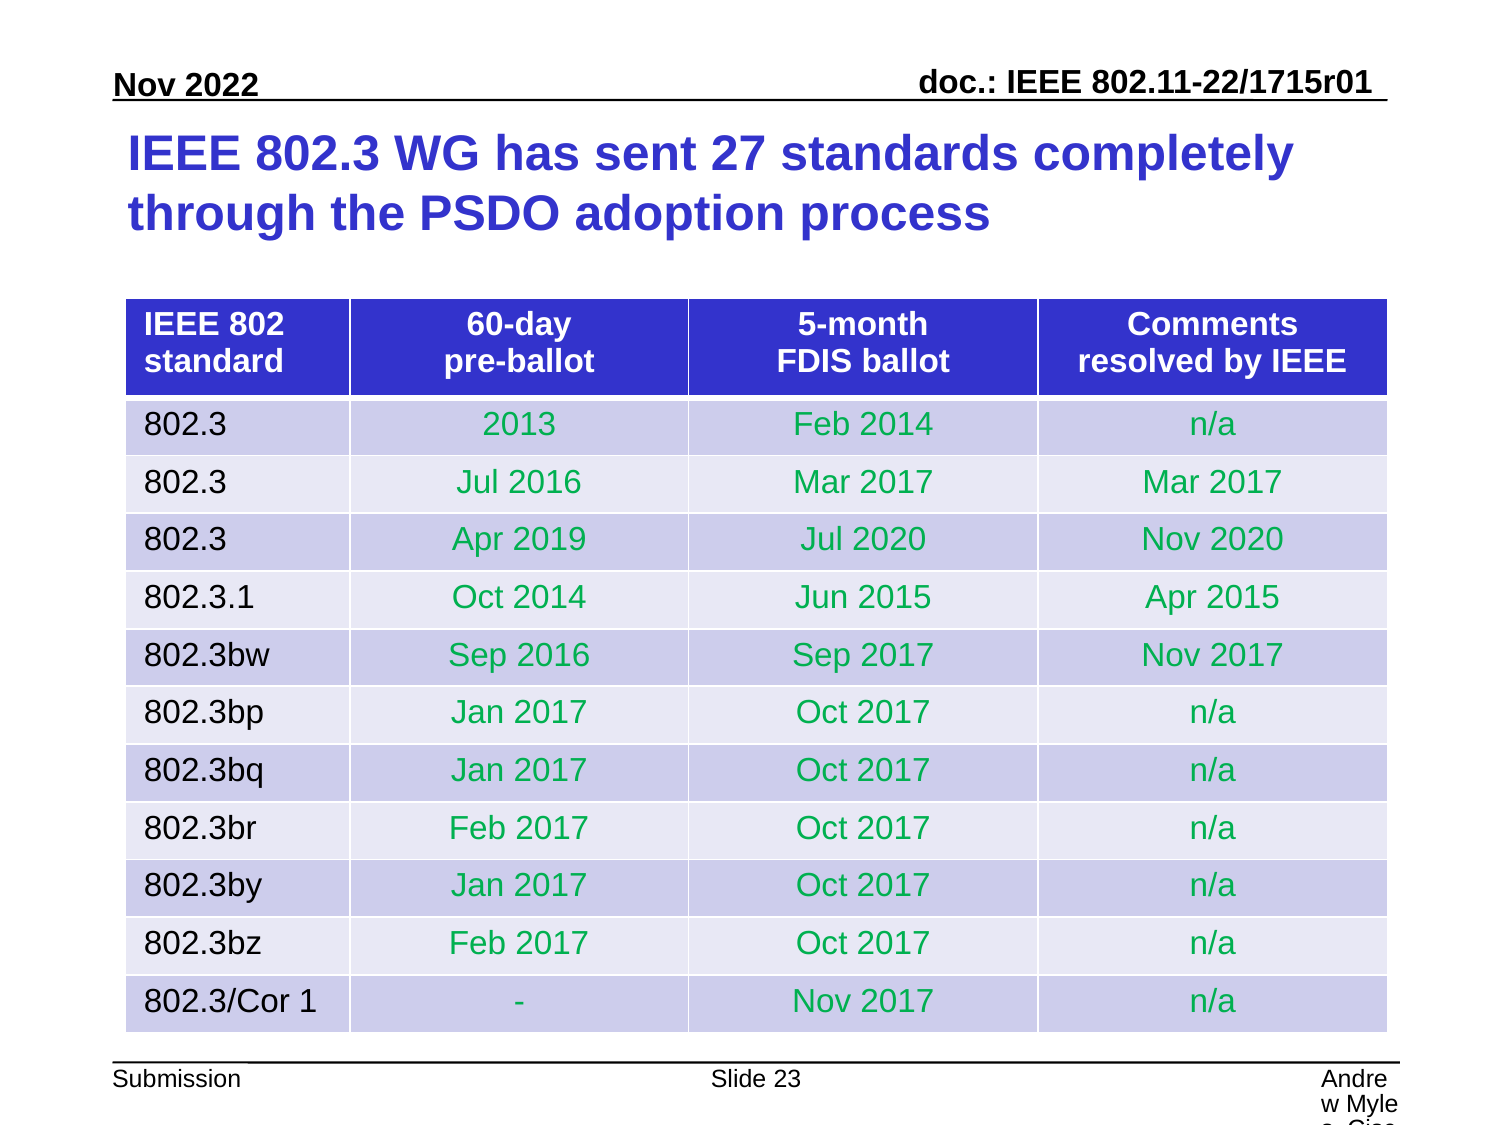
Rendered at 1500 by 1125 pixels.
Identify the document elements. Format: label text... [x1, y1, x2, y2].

table_cell 802.3.1 [126, 572, 349, 628]
table_cell 802.3by [126, 860, 349, 916]
table_cell n/a [1039, 976, 1387, 1032]
table_cell Oct 2014 [351, 572, 688, 628]
table_cell Jul 2020 [689, 514, 1037, 570]
table_cell Oct 2017 [689, 687, 1037, 743]
table_cell n/a [1039, 860, 1387, 916]
table_cell Sep 2017 [689, 630, 1037, 685]
table_header Comments resolved by IEEE [1039, 299, 1387, 395]
table_cell 802.3bw [126, 630, 349, 685]
table_cell n/a [1039, 401, 1387, 455]
table_header 60-day pre-ballot [351, 299, 688, 395]
table_cell Jul 2016 [351, 456, 688, 512]
table_cell Jan 2017 [351, 687, 688, 743]
table_cell n/a [1039, 803, 1387, 859]
table_cell 802.3/Cor 1 [126, 976, 349, 1032]
table_cell Apr 2015 [1039, 572, 1387, 628]
table_cell 802.3 [126, 456, 349, 512]
table_cell Mar 2017 [689, 456, 1037, 512]
table_cell Jan 2017 [351, 745, 688, 801]
table_cell n/a [1039, 687, 1387, 743]
table_cell Nov 2017 [1039, 630, 1387, 685]
table_cell Feb 2017 [351, 918, 688, 974]
table_cell Oct 2017 [689, 803, 1037, 859]
table_cell - [351, 976, 688, 1032]
table_cell Feb 2017 [351, 803, 688, 859]
table_header 5-month FDIS ballot [689, 299, 1037, 395]
table_header IEEE 802 standard [126, 299, 349, 395]
table_cell Jan 2017 [351, 860, 688, 916]
table_cell Oct 2017 [689, 918, 1037, 974]
title IEEE 802.3 WG has sent 27 standards completely through the PSDO adoption process [112, 112, 1388, 288]
table_cell n/a [1039, 918, 1387, 974]
table_cell 2013 [351, 401, 688, 455]
table_cell Sep 2016 [351, 630, 688, 685]
slide_number Slide 23 [709, 1061, 803, 1093]
table_cell 802.3 [126, 514, 349, 570]
table_cell Nov 2020 [1039, 514, 1387, 570]
table_cell 802.3br [126, 803, 349, 859]
footer Andrew Myles, Cisco [1320, 1061, 1402, 1093]
table_cell Feb 2014 [689, 401, 1037, 455]
table_cell n/a [1039, 745, 1387, 801]
table_cell Mar 2017 [1039, 456, 1387, 512]
table_cell Apr 2019 [351, 514, 688, 570]
table_cell Oct 2017 [689, 745, 1037, 801]
table_cell Oct 2017 [689, 860, 1037, 916]
table_cell 802.3bz [126, 918, 349, 974]
table_cell Jun 2015 [689, 572, 1037, 628]
table_cell 802.3bq [126, 745, 349, 801]
table_cell 802.3 [126, 401, 349, 455]
table_cell 802.3bp [126, 687, 349, 743]
table_cell Nov 2017 [689, 976, 1037, 1032]
